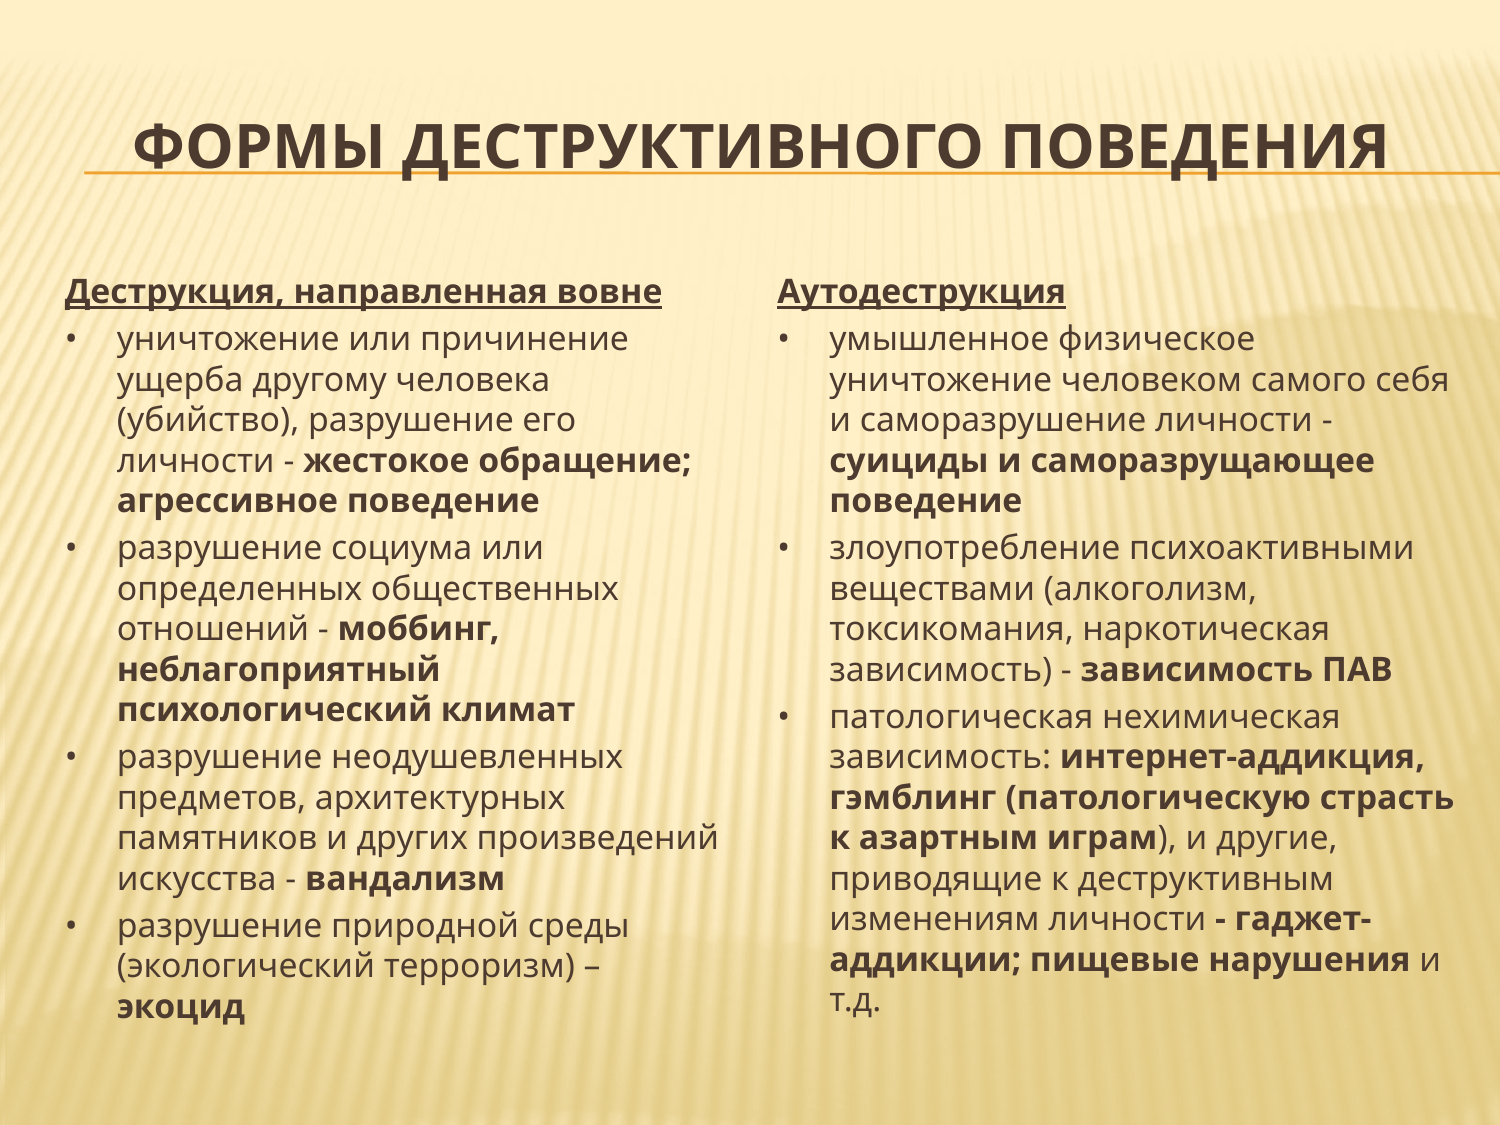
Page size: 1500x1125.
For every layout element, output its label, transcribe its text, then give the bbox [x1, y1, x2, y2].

title Формы деструктивного поведения [49, 75, 1475, 213]
list Аутодеструкция • умышленное физическое уничтожение человеком самого себя и саморазрушение личности - суициды и саморазрущающее поведение • злоупотребление психоактивными веществами (алкоголизм, токсикомания, наркотическая зависимость) - зависимость ПАВ • патологическая нехимическая зависимость: интернет-аддикция, гэмблинг (патологическую страсть к азартным играм), и другие, приводящие к деструктивным изменениям личности - гаджет-аддикции; пищевые нарушения и т.д. [762, 262, 1475, 1038]
list Деструкция, направленная вовне • уничтожение или причинение ущерба другому человека (убийство), разрушение его личности - жестокое обращение; агрессивное поведение • разрушение социума или определенных общественных отношений - моббинг, неблагоприятный психологический климат • разрушение неодушевленных предметов, архитектурных памятников и других произведений искусства - вандализм • разрушение природной среды (экологический терроризм) – экоцид [50, 262, 738, 1038]
